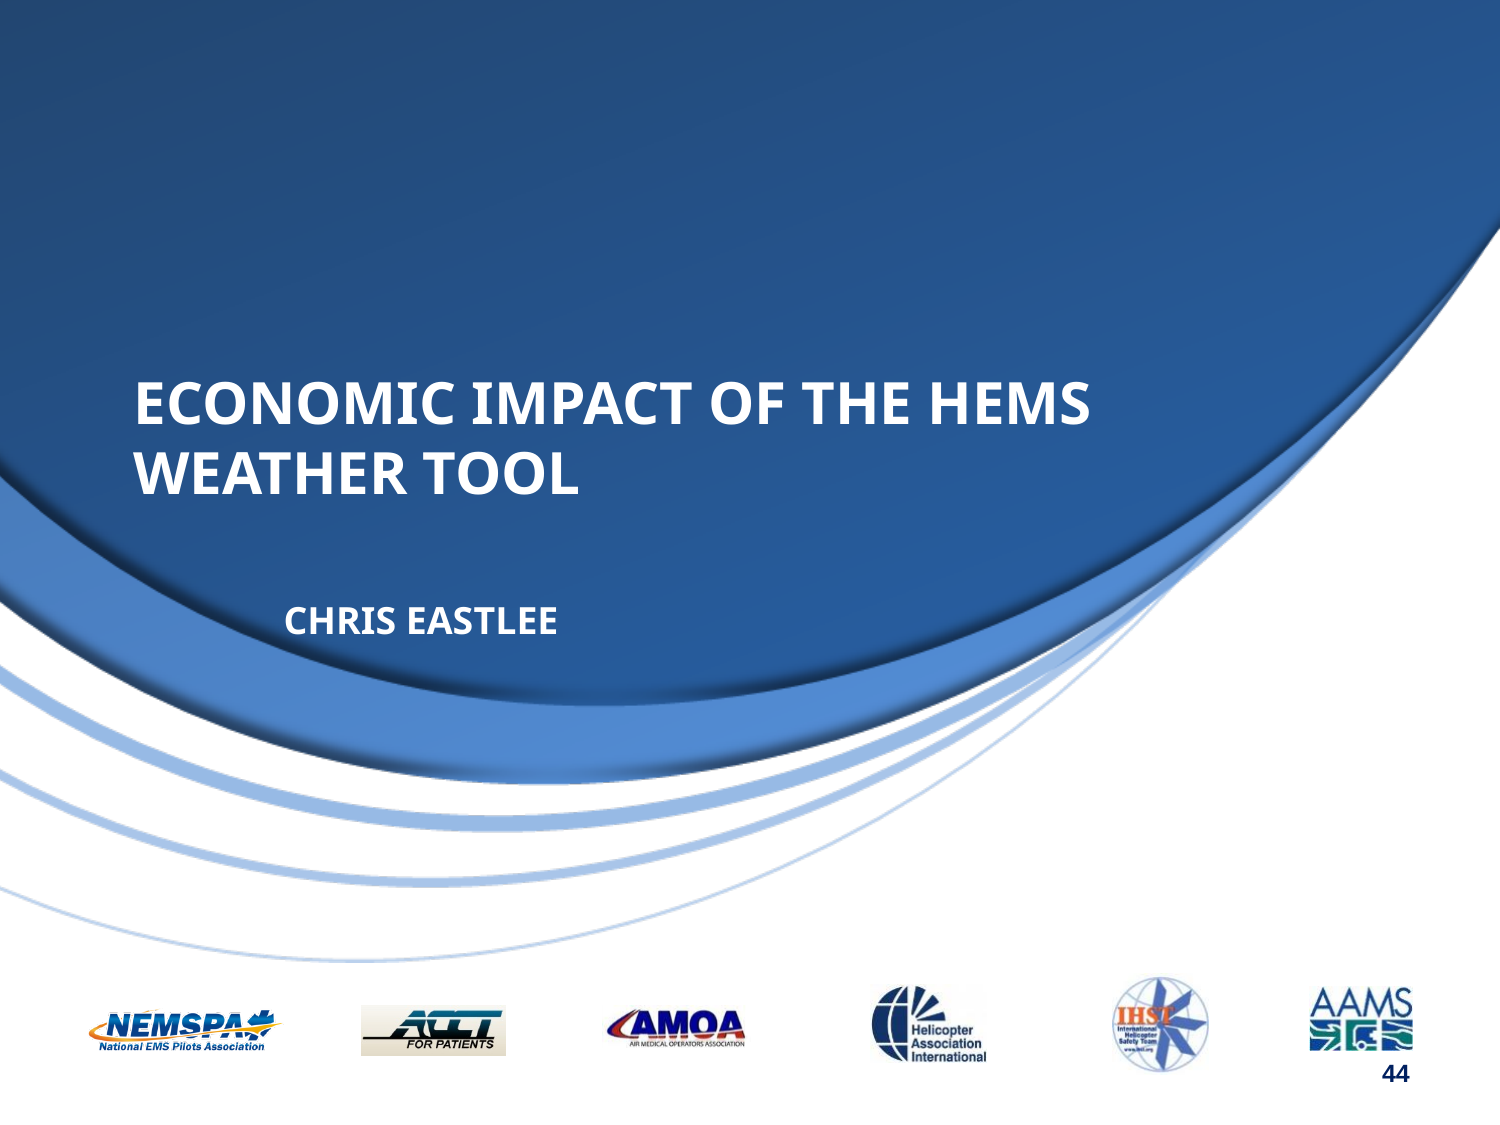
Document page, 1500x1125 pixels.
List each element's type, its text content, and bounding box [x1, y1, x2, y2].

picture [1309, 986, 1413, 1042]
picture [0, 0, 1500, 963]
slide_number 44 [1074, 1042, 1425, 1103]
picture [1112, 973, 1209, 1042]
picture [361, 1005, 506, 1056]
picture [602, 1005, 751, 1048]
title Economic Impact of the HEMS Weather Tool Chris Eastlee [118, 358, 1394, 713]
picture [87, 1008, 284, 1051]
picture [870, 984, 987, 1063]
